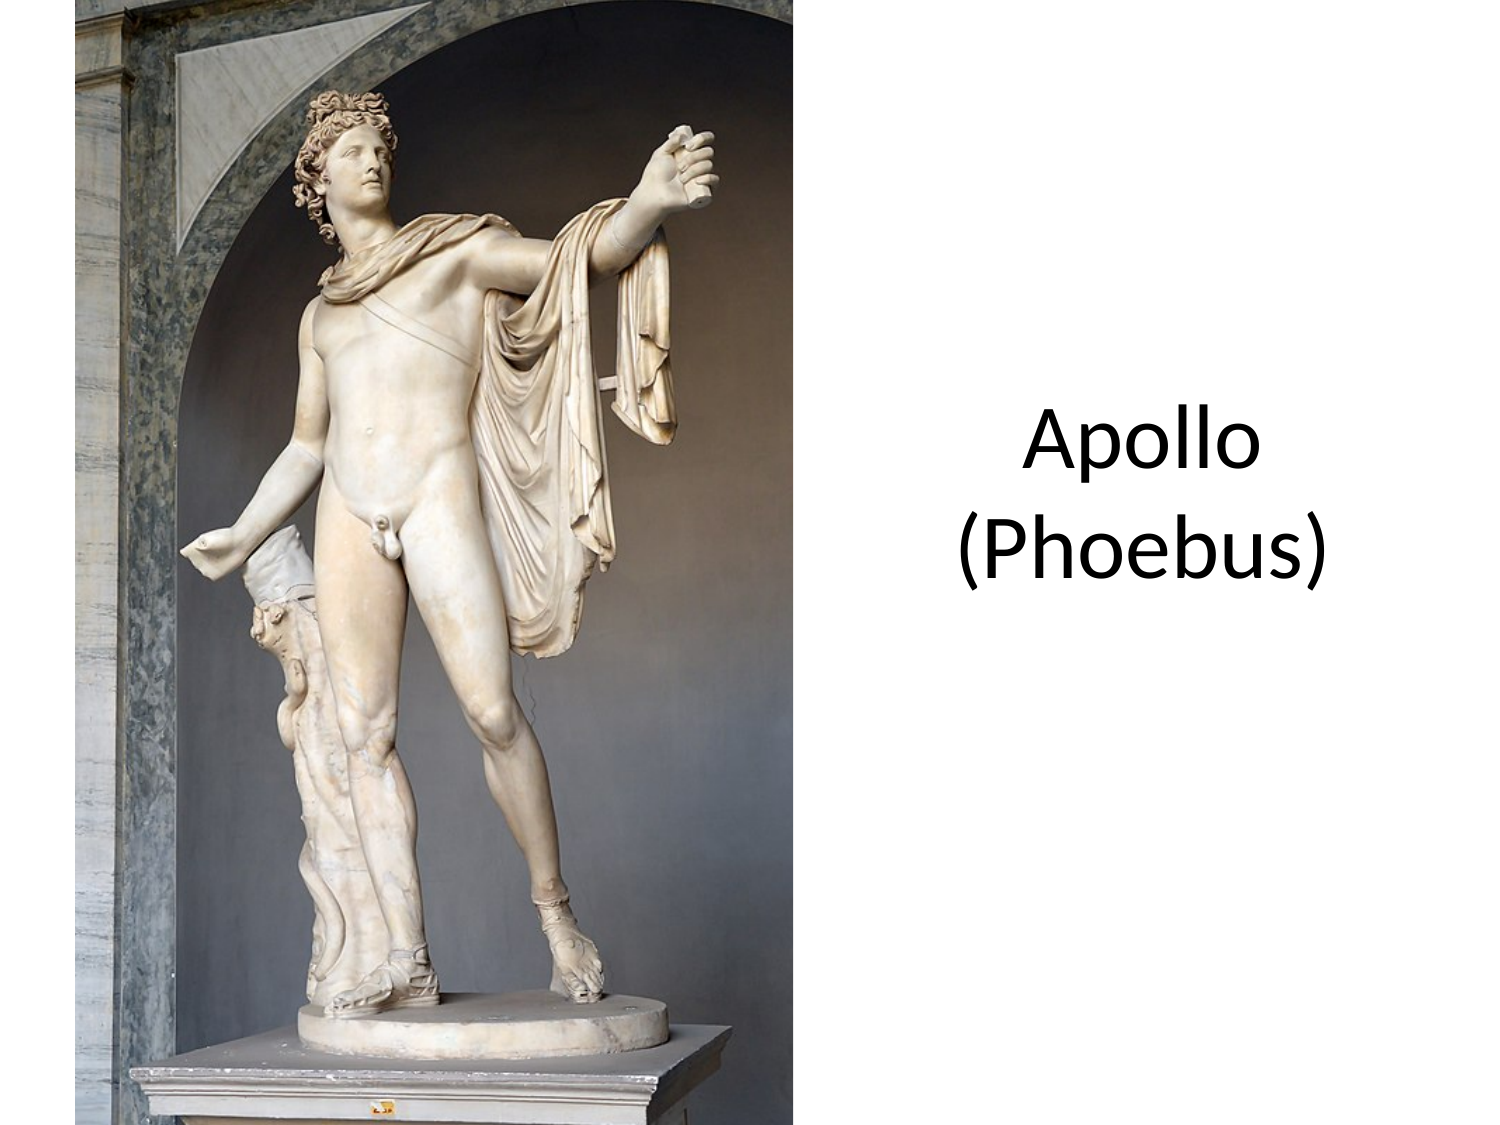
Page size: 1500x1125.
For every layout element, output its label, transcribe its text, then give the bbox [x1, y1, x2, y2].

picture [74, 0, 794, 1125]
title Apollo (Phoebus) [861, 45, 1425, 928]
